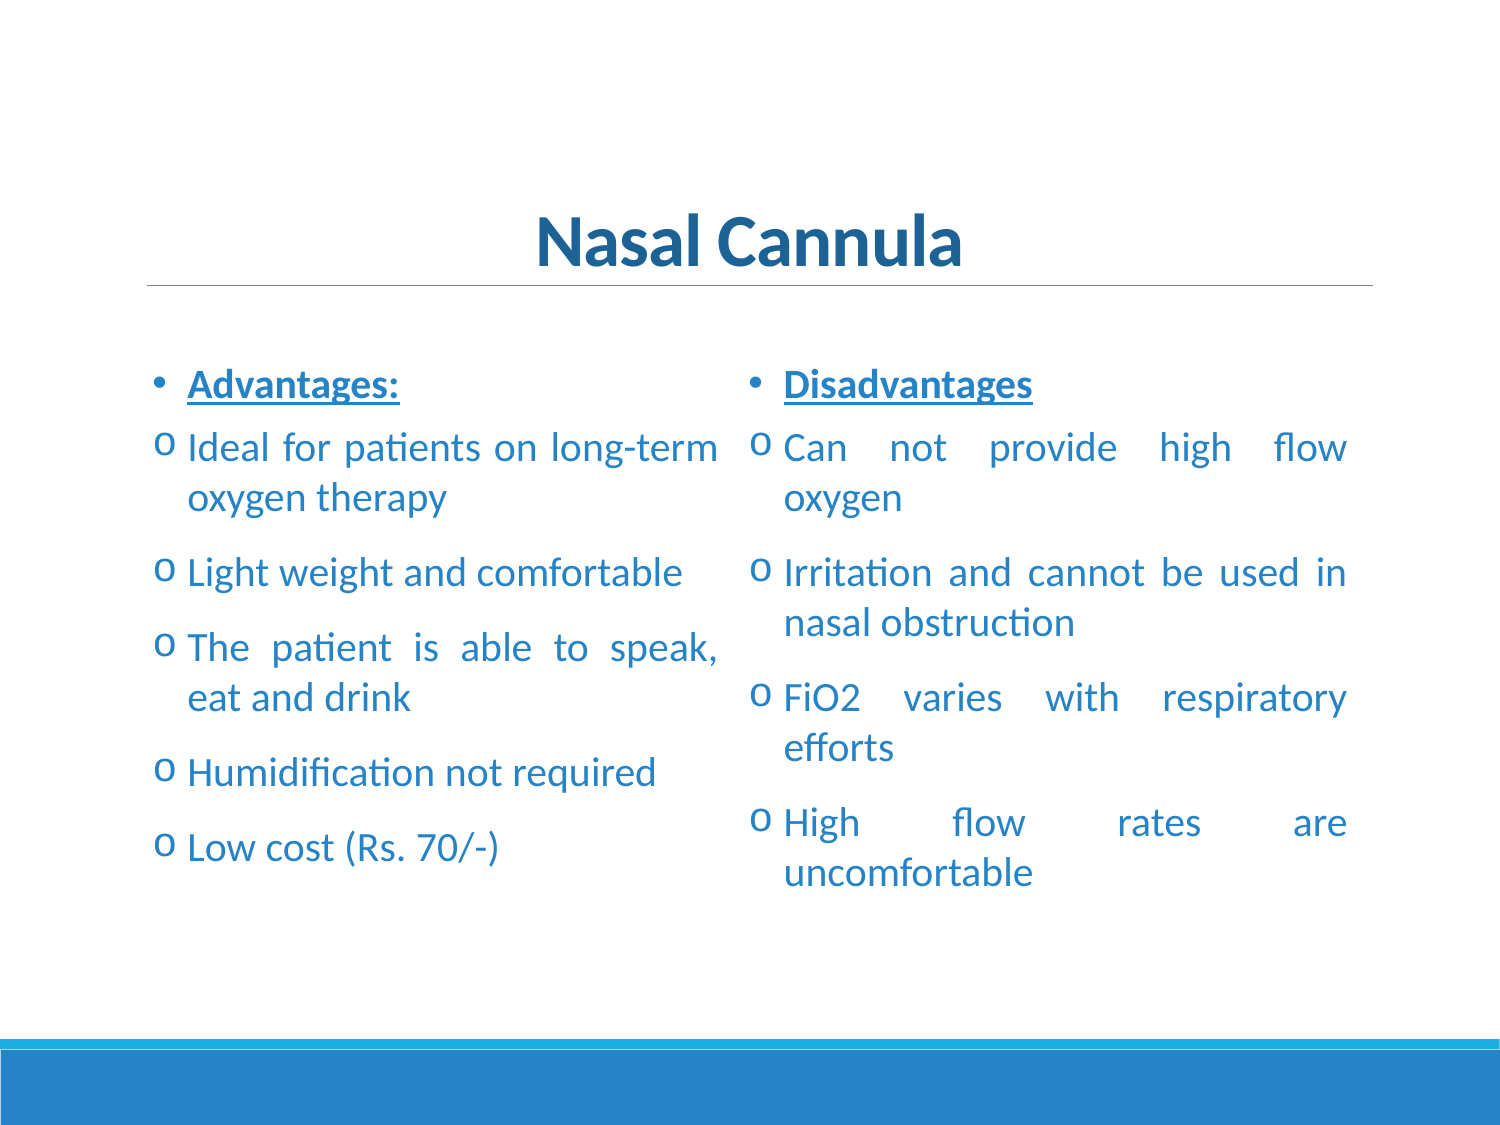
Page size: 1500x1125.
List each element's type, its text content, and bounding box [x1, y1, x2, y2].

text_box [136, 324, 1363, 963]
text_box Nasal Cannula [137, 134, 1363, 282]
